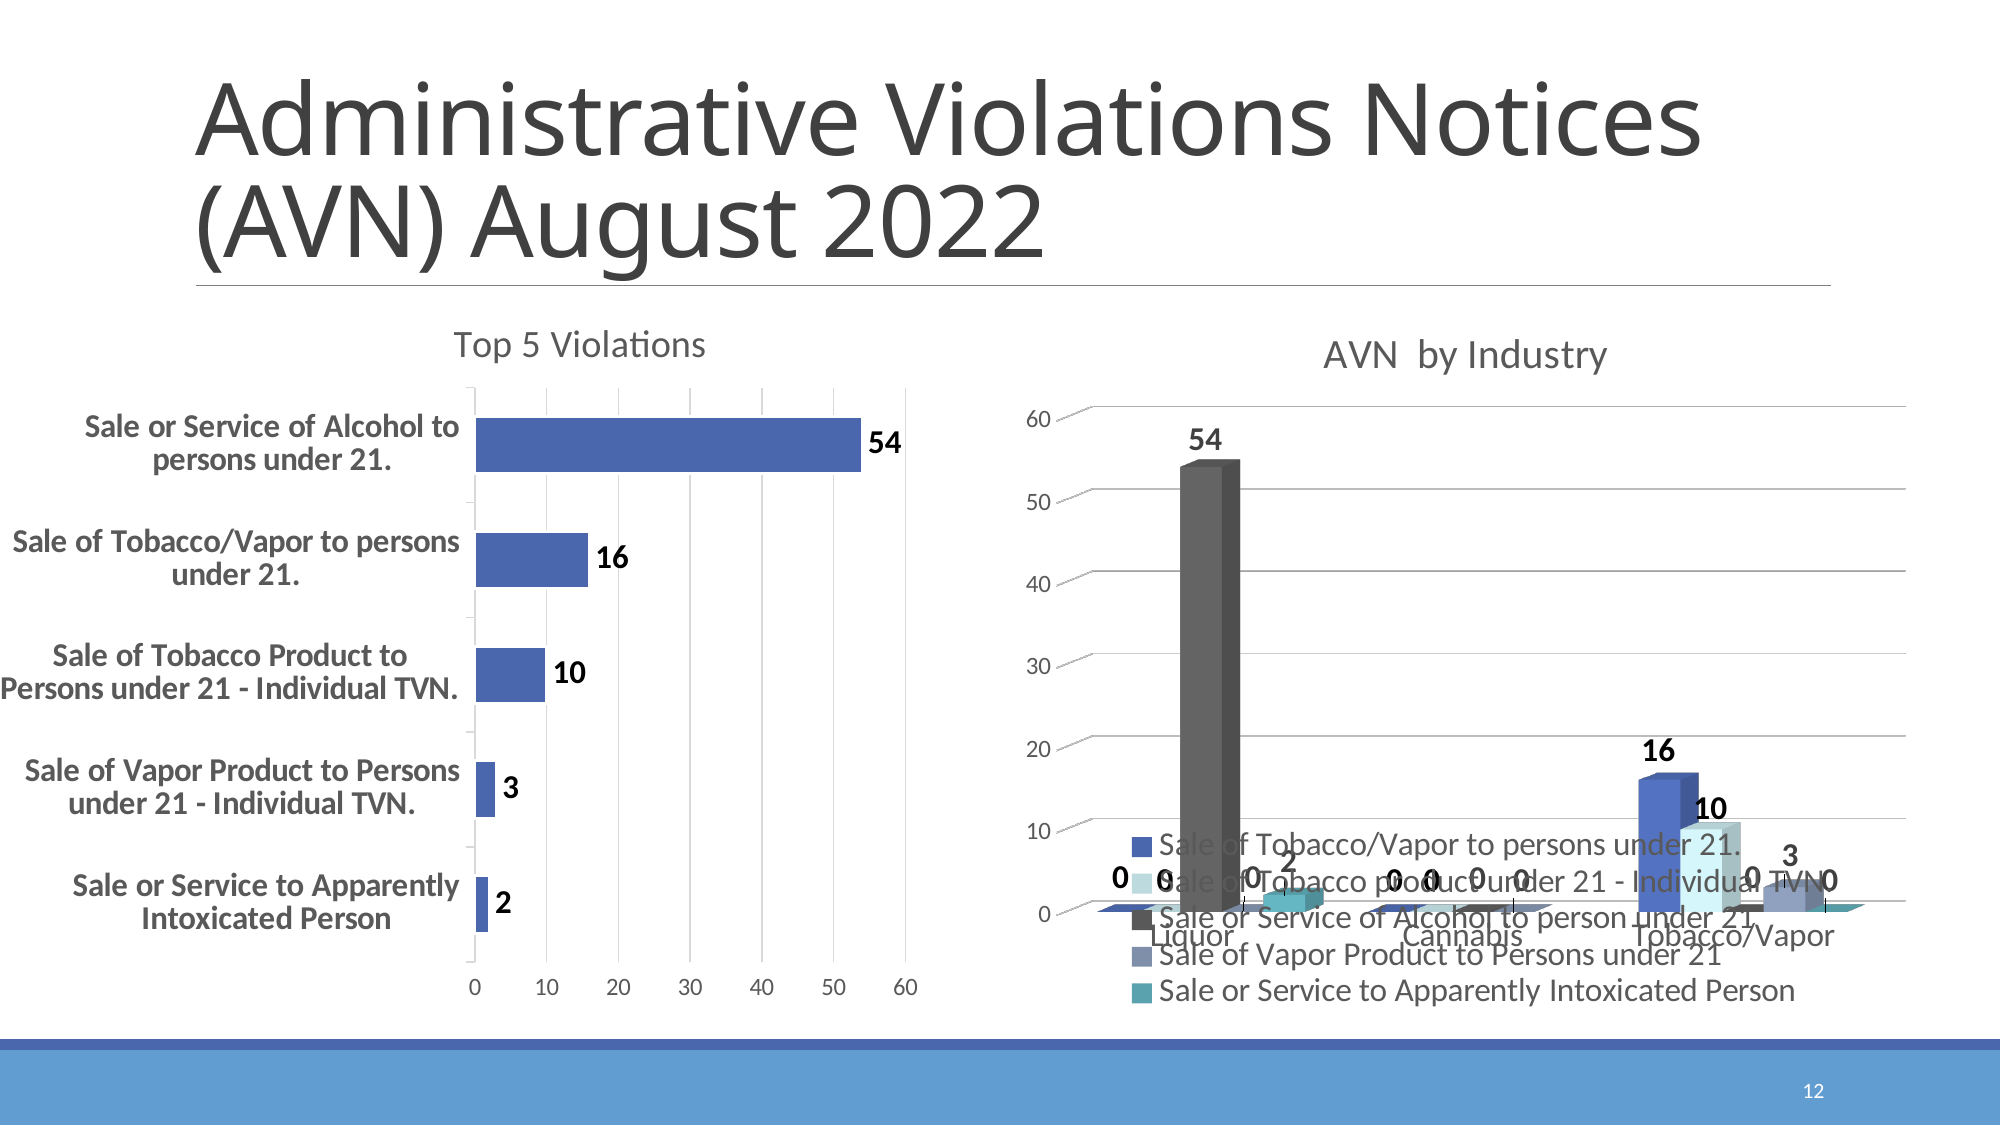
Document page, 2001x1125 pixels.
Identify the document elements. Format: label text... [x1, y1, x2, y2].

chart [0, 302, 945, 1027]
title Administrative Violations Notices (AVN) August 2022 [180, 47, 1830, 285]
chart [1004, 302, 1927, 1027]
slide_number 12 [1624, 1059, 1840, 1120]
